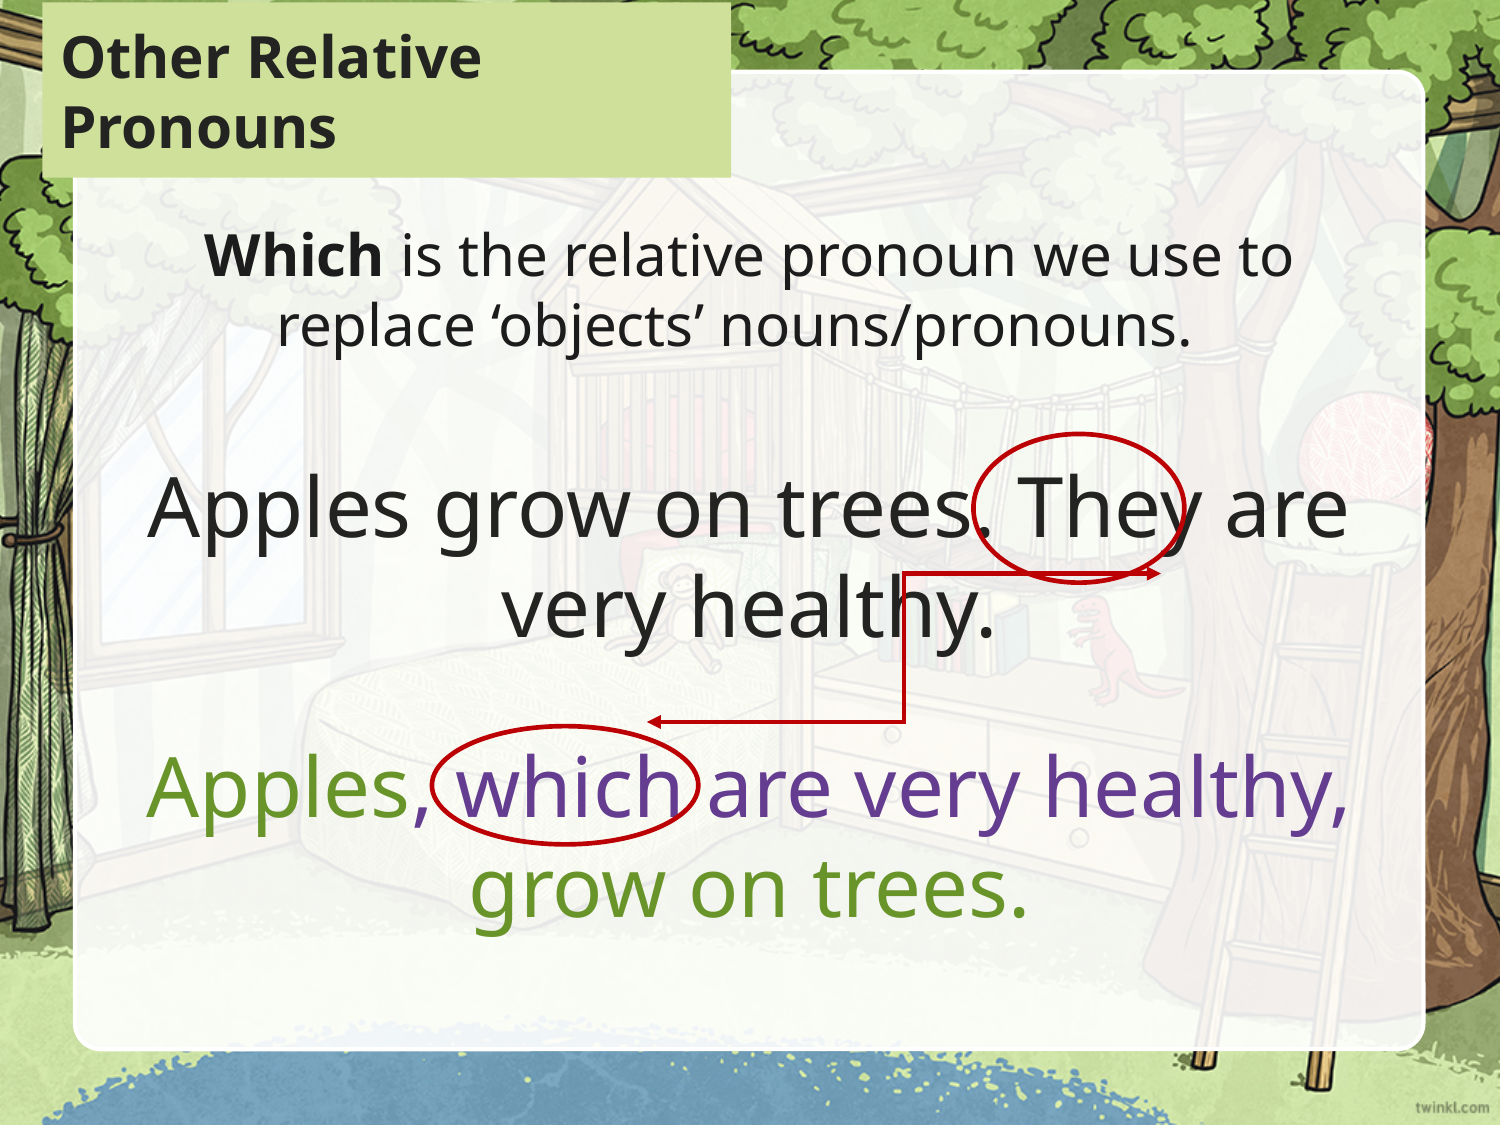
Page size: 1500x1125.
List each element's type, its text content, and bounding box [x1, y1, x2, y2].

text_box Apples, which are very healthy, grow on trees. [123, 726, 1376, 942]
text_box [431, 433, 1185, 845]
picture [0, 0, 1500, 1125]
text_box Which is the relative pronoun we use to replace ‘objects’ nouns/pronouns. [123, 210, 1376, 366]
text_box Apples grow on trees. They are very healthy. [123, 446, 431, 662]
text_box Other Relative Pronouns [41, 1, 732, 179]
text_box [646, 573, 1161, 722]
text_box Apples grow on trees. They are very healthy. [1185, 446, 1376, 662]
